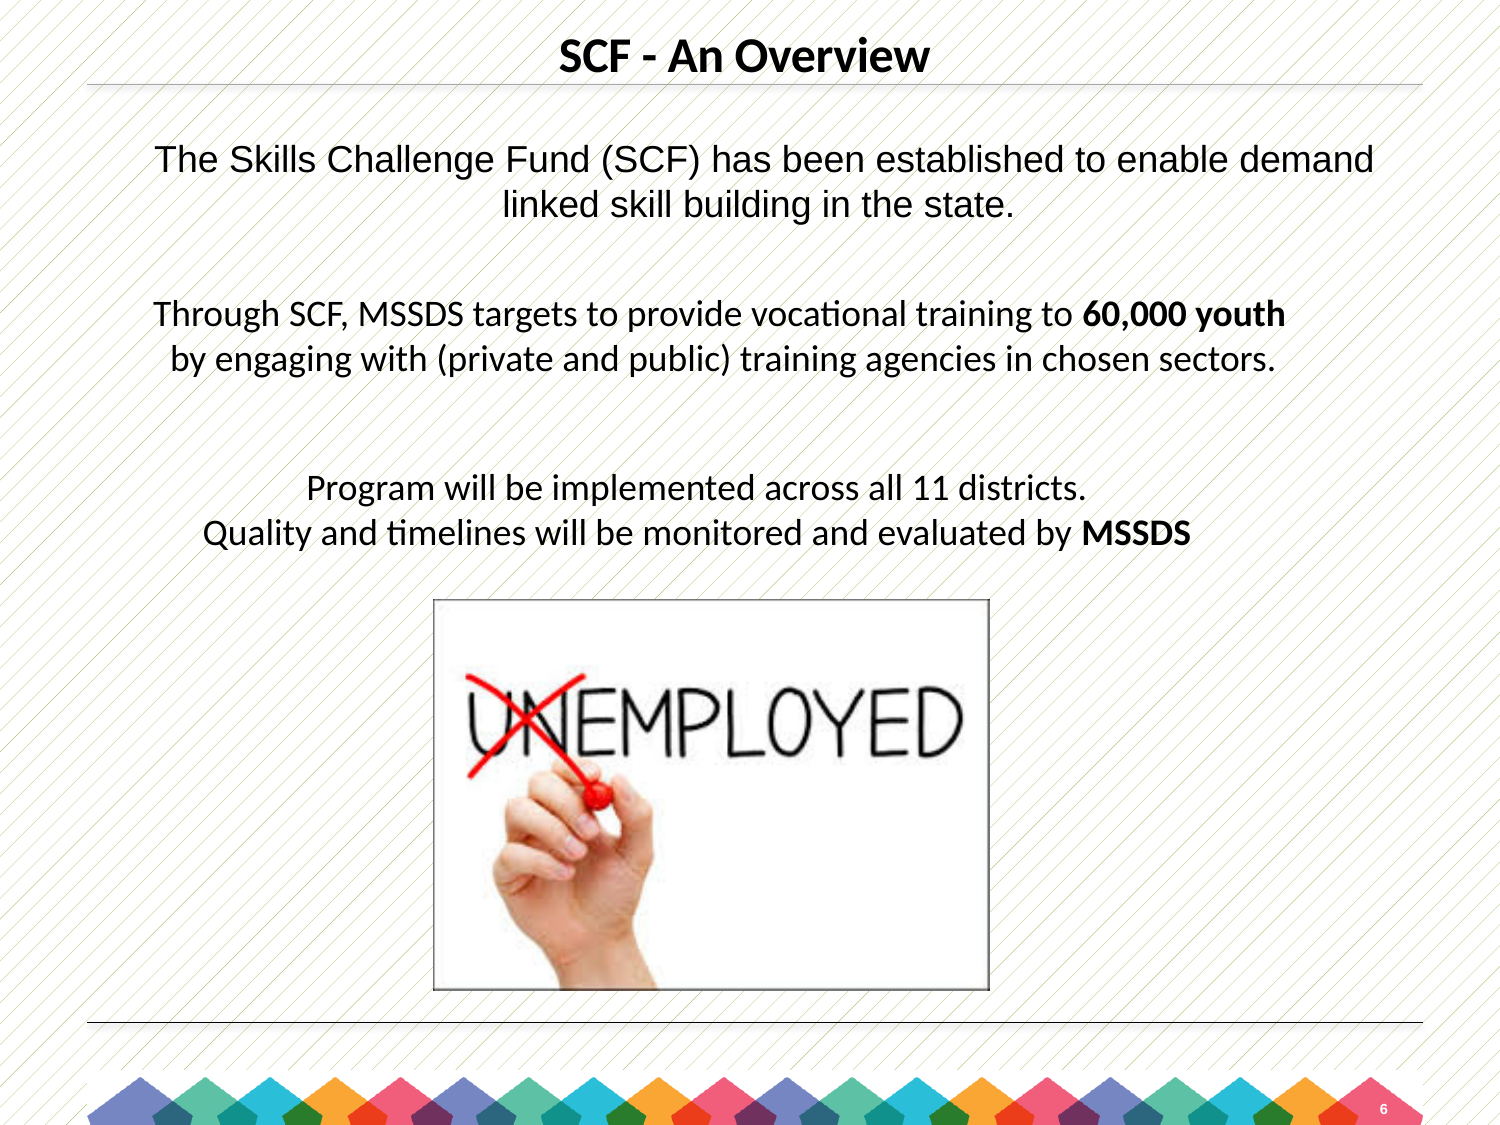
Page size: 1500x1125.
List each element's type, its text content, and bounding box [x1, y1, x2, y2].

text_box Program will be implemented across all 11 districts. Quality and timelines will be monitored and evaluated by MSSDS [0, 455, 1396, 561]
title SCF - An Overview [41, 26, 1459, 152]
picture [87, 1070, 1423, 1125]
text_box The Skills Challenge Fund (SCF) has been established to enable demand linked skill building in the state. [89, 127, 1440, 278]
text_box Through SCF, MSSDS targets to provide vocational training to 60,000 youth by engaging with (private and public) training agencies in chosen sectors. [0, 281, 1440, 387]
picture [432, 599, 990, 991]
